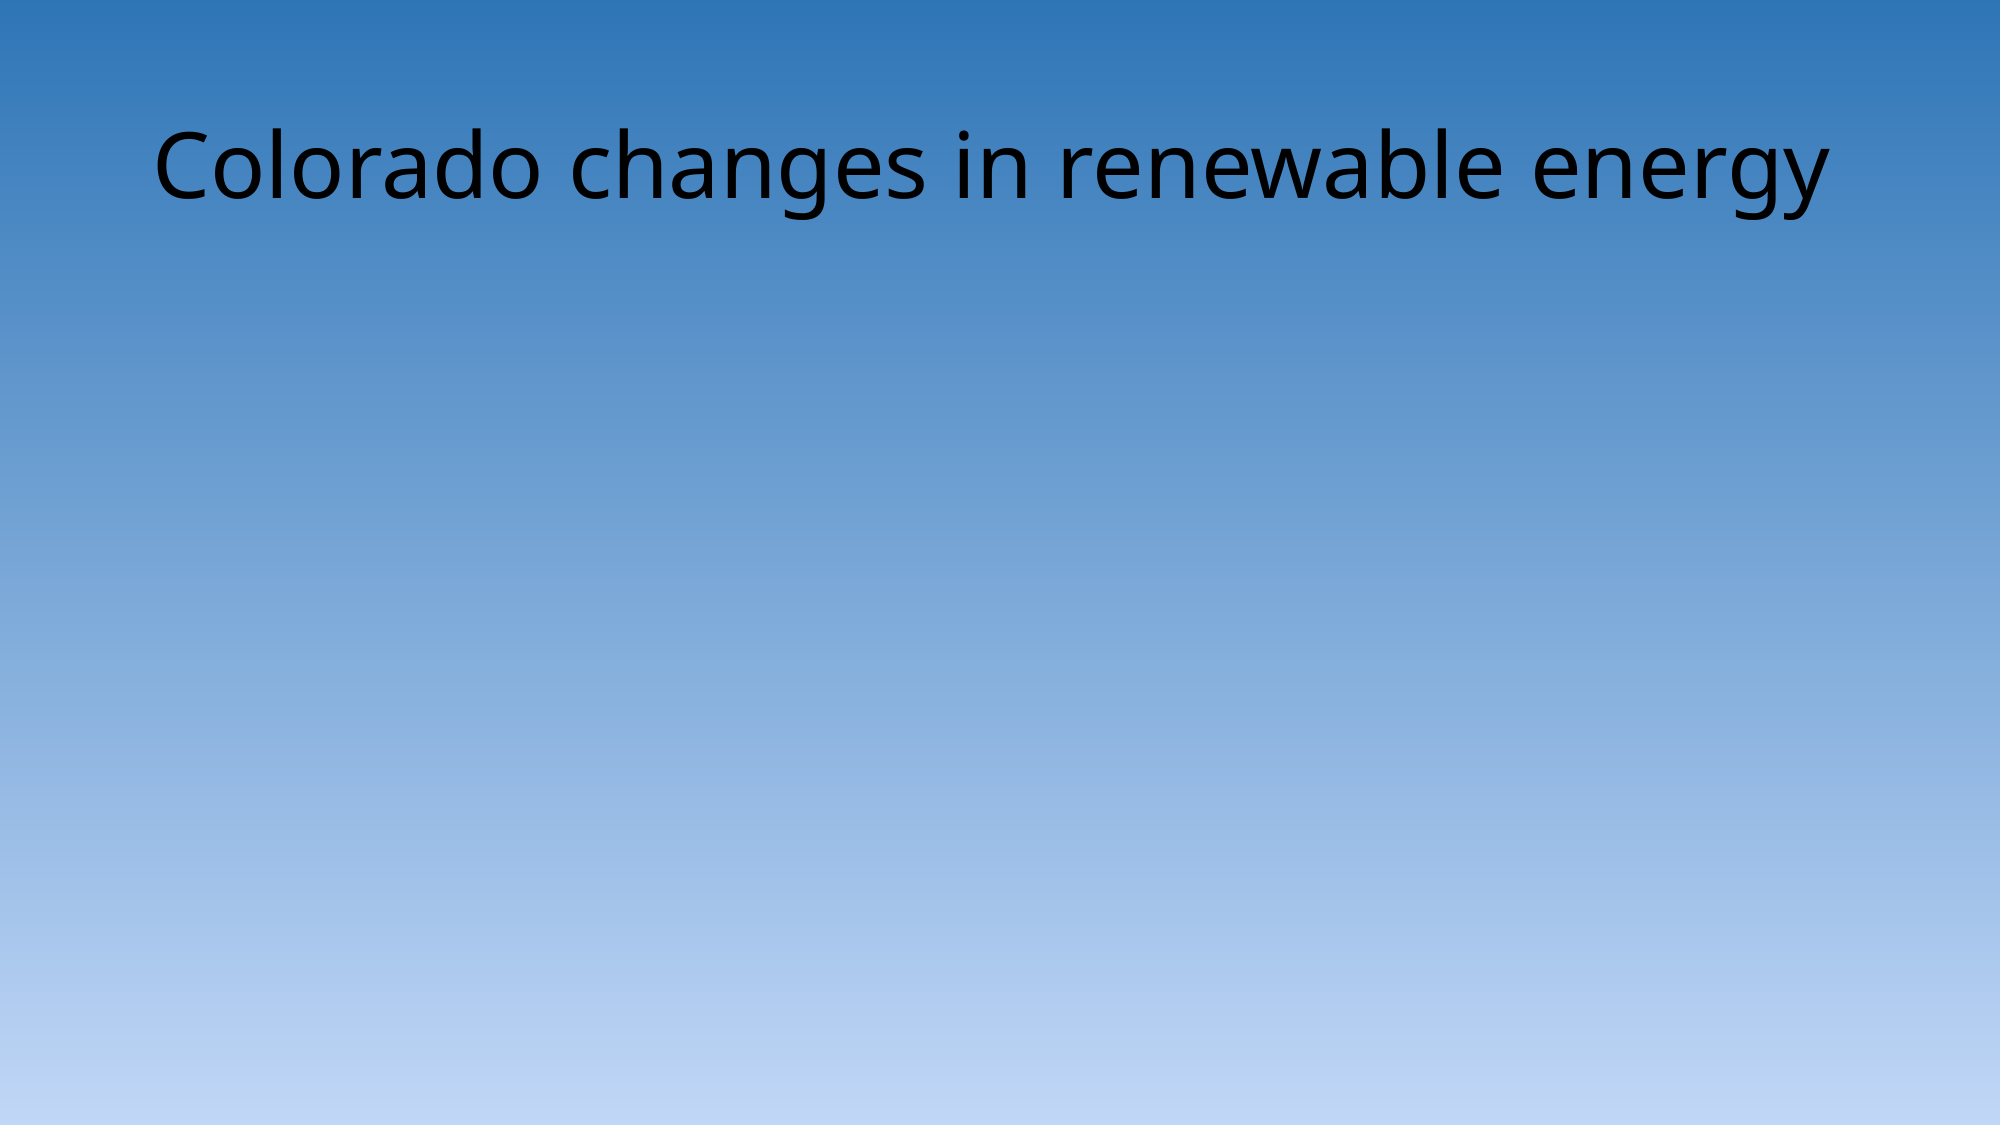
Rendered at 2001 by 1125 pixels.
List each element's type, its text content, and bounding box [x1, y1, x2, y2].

title Colorado changes in renewable energy [137, 59, 1863, 278]
